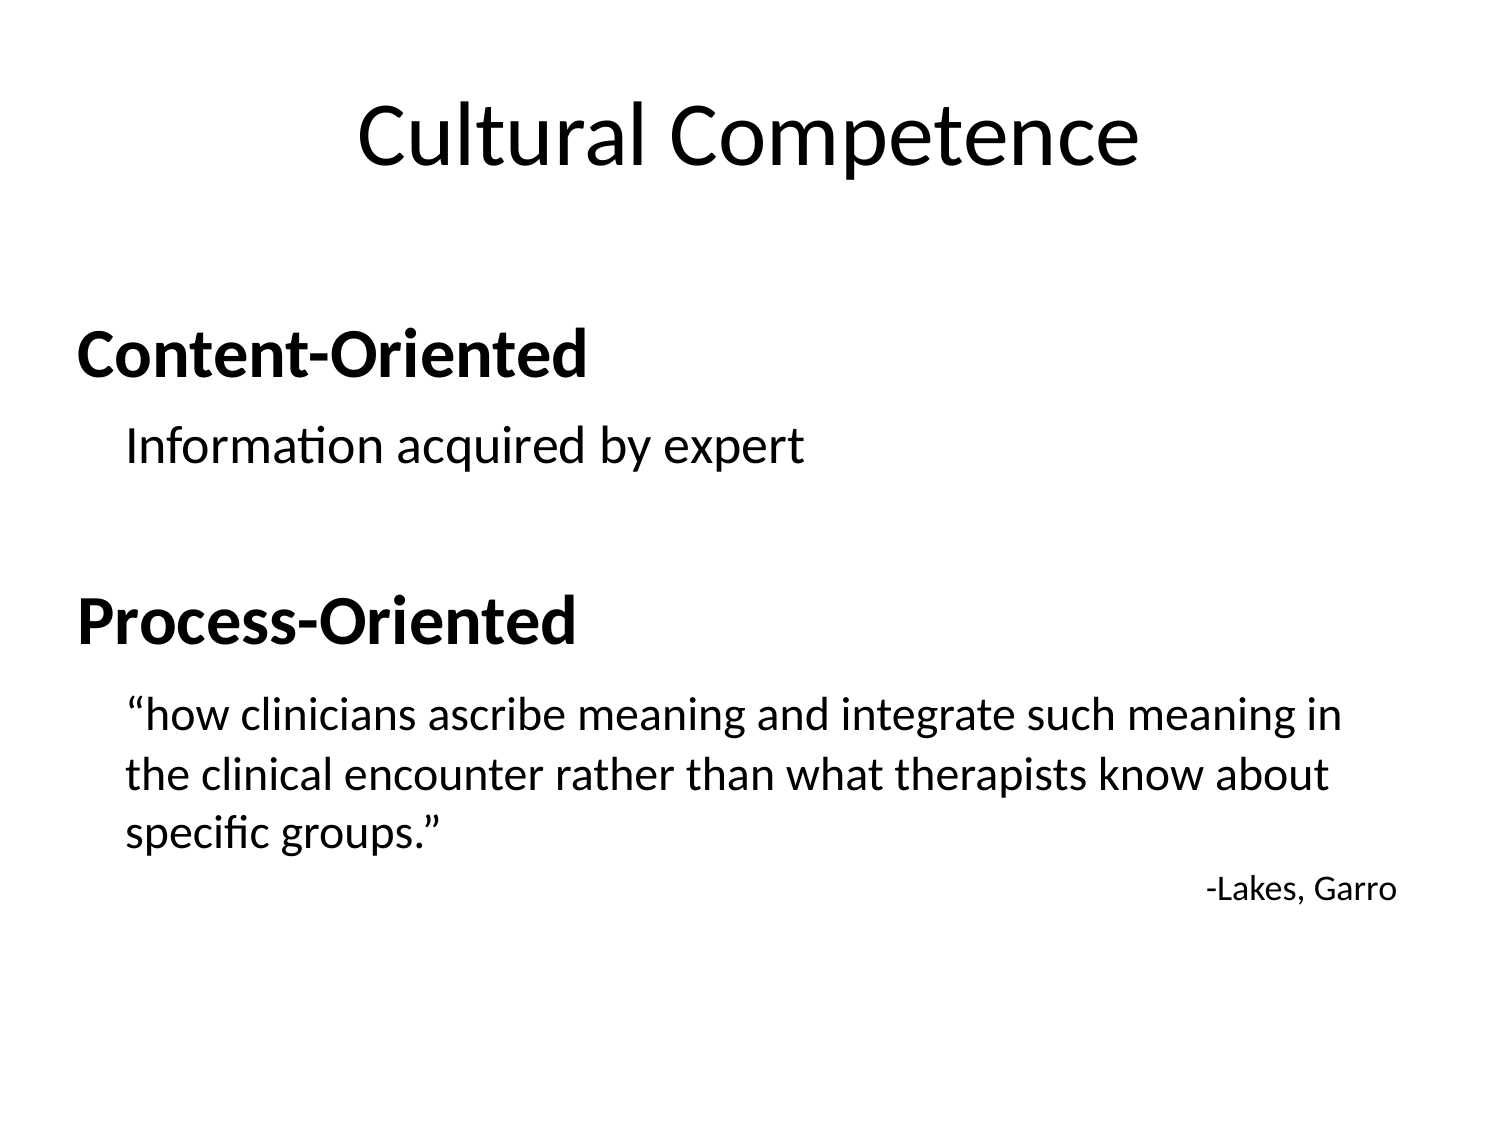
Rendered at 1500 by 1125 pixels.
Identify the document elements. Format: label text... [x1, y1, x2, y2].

list Content-Oriented Information acquired by expert Process-Oriented “how clinicians ascribe meaning and integrate such meaning in the clinical encounter rather than what therapists know about specific groups.” -Lakes, Garro [62, 299, 1413, 988]
title Cultural Competence [74, 24, 1426, 233]
